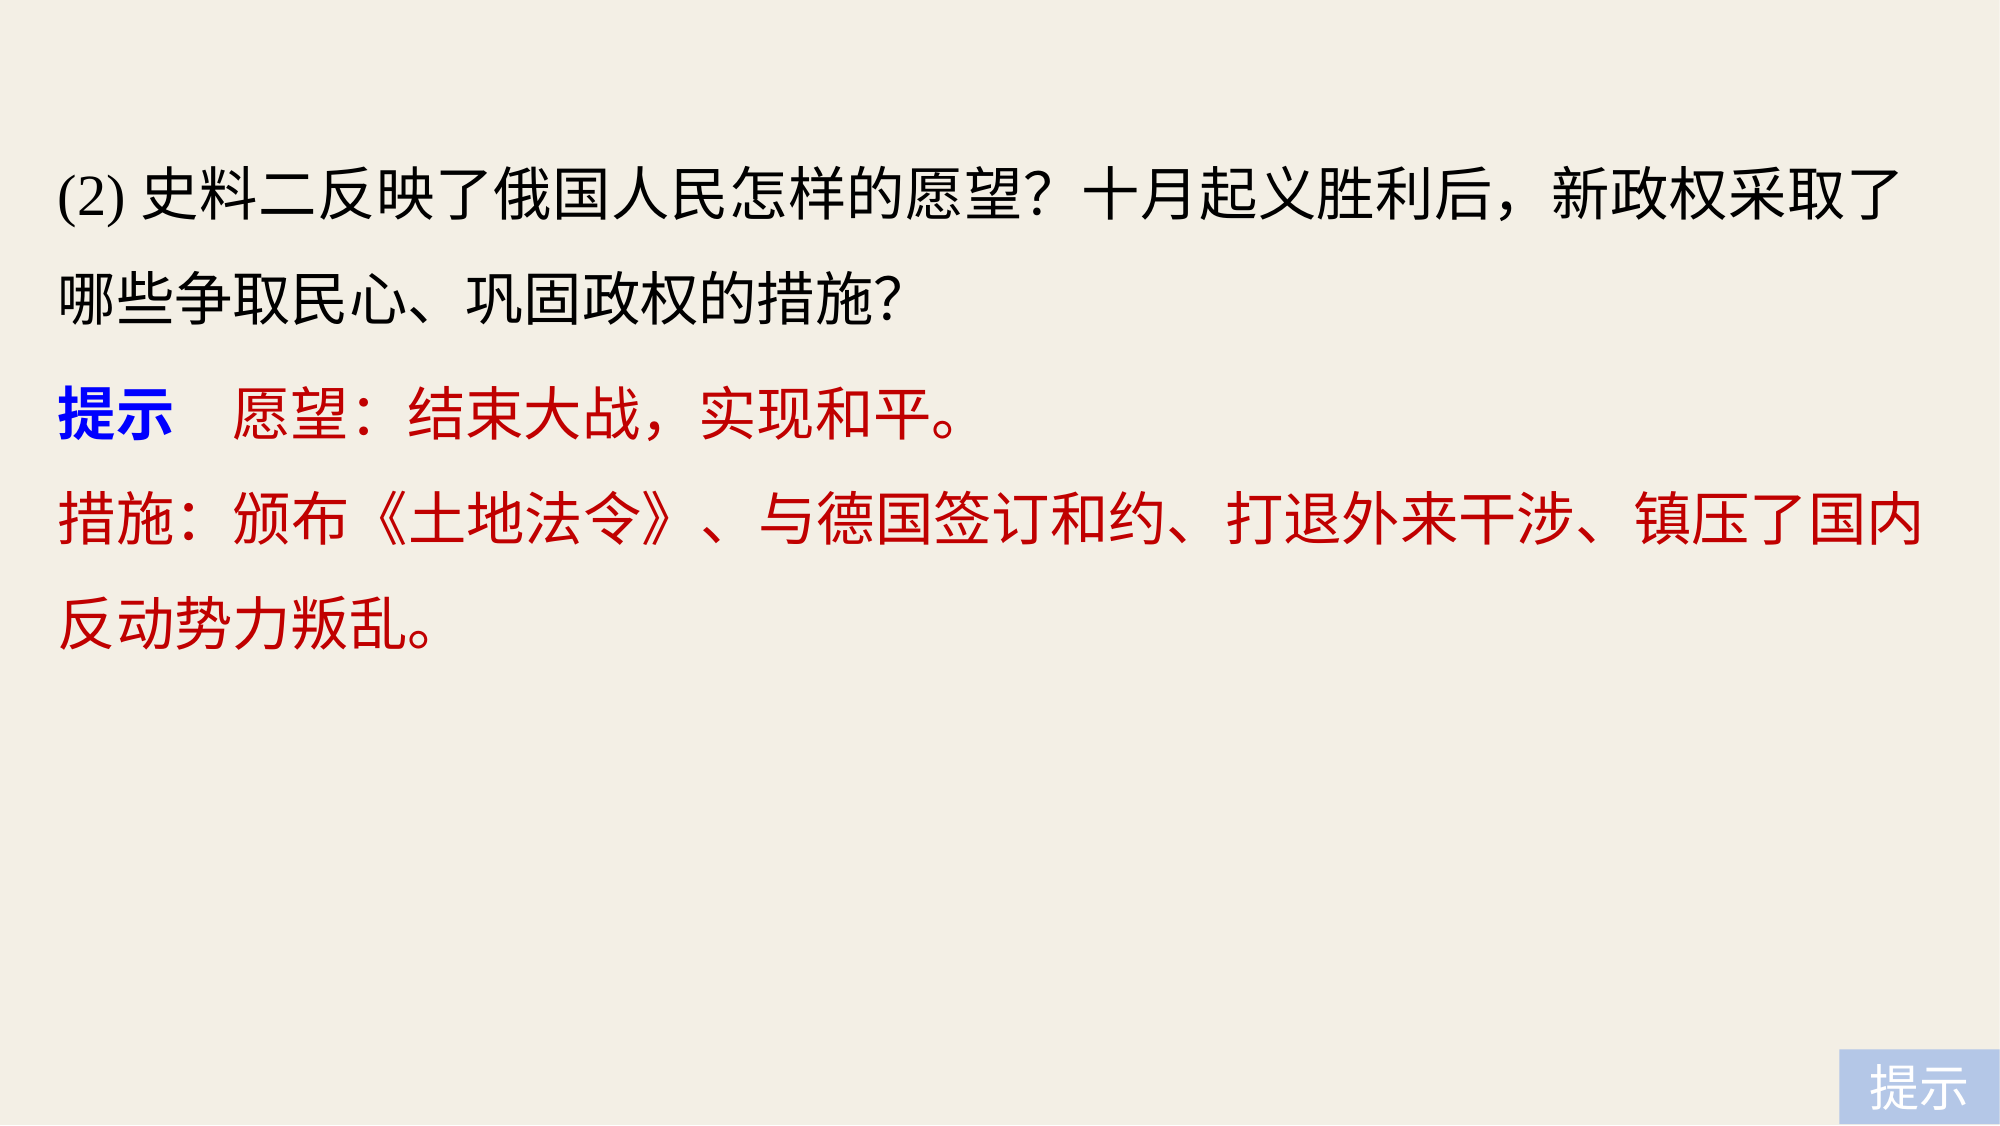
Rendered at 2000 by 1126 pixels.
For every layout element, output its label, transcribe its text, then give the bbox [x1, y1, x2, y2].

text_box 提示 愿望：结束大战，实现和平。 措施：颁布《土地法令》、与德国签订和约、打退外来干涉、镇压了国内反动势力叛乱。 [37, 332, 1945, 668]
text_box 提示 [1839, 1049, 2000, 1125]
text_box (2)史料二反映了俄国人民怎样的愿望？十月起义胜利后，新政权采取了哪些争取民心、巩固政权的措施？ [37, 111, 1925, 332]
